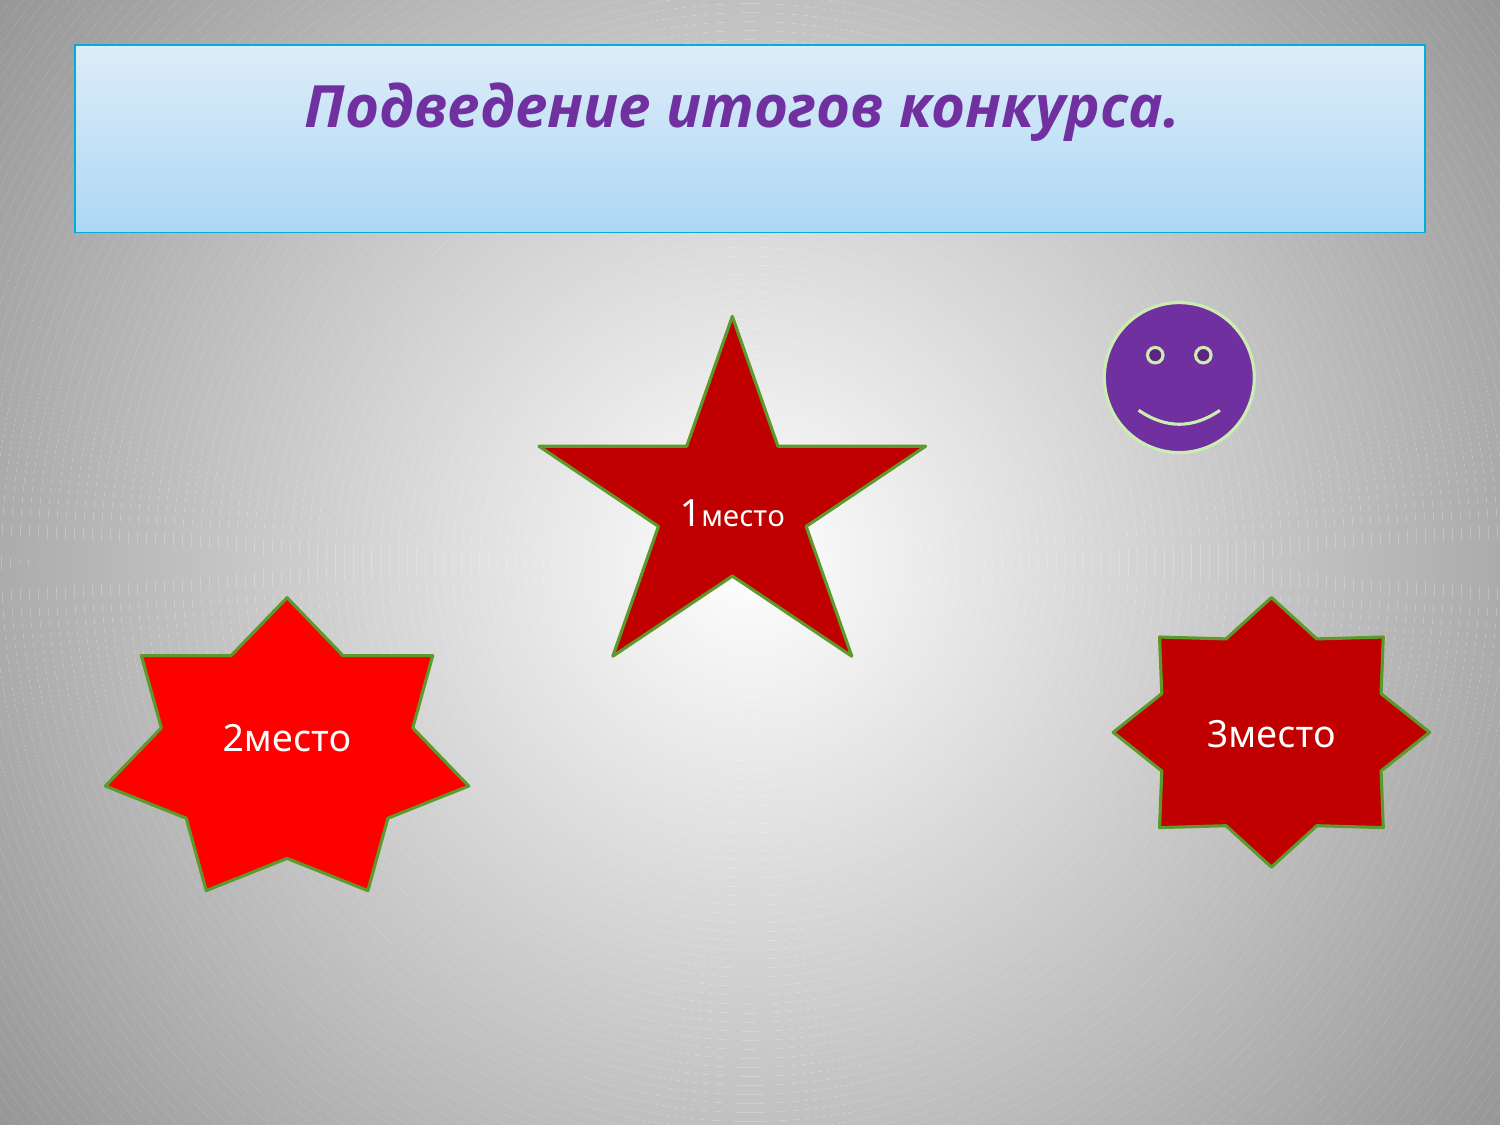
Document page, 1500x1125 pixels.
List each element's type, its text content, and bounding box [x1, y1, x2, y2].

text_box 3место [1111, 596, 1432, 869]
text_box [1102, 301, 1256, 455]
text_box 1место [537, 314, 928, 658]
title Подведение итогов конкурса. [74, 44, 1426, 233]
text_box 2место [103, 596, 471, 893]
